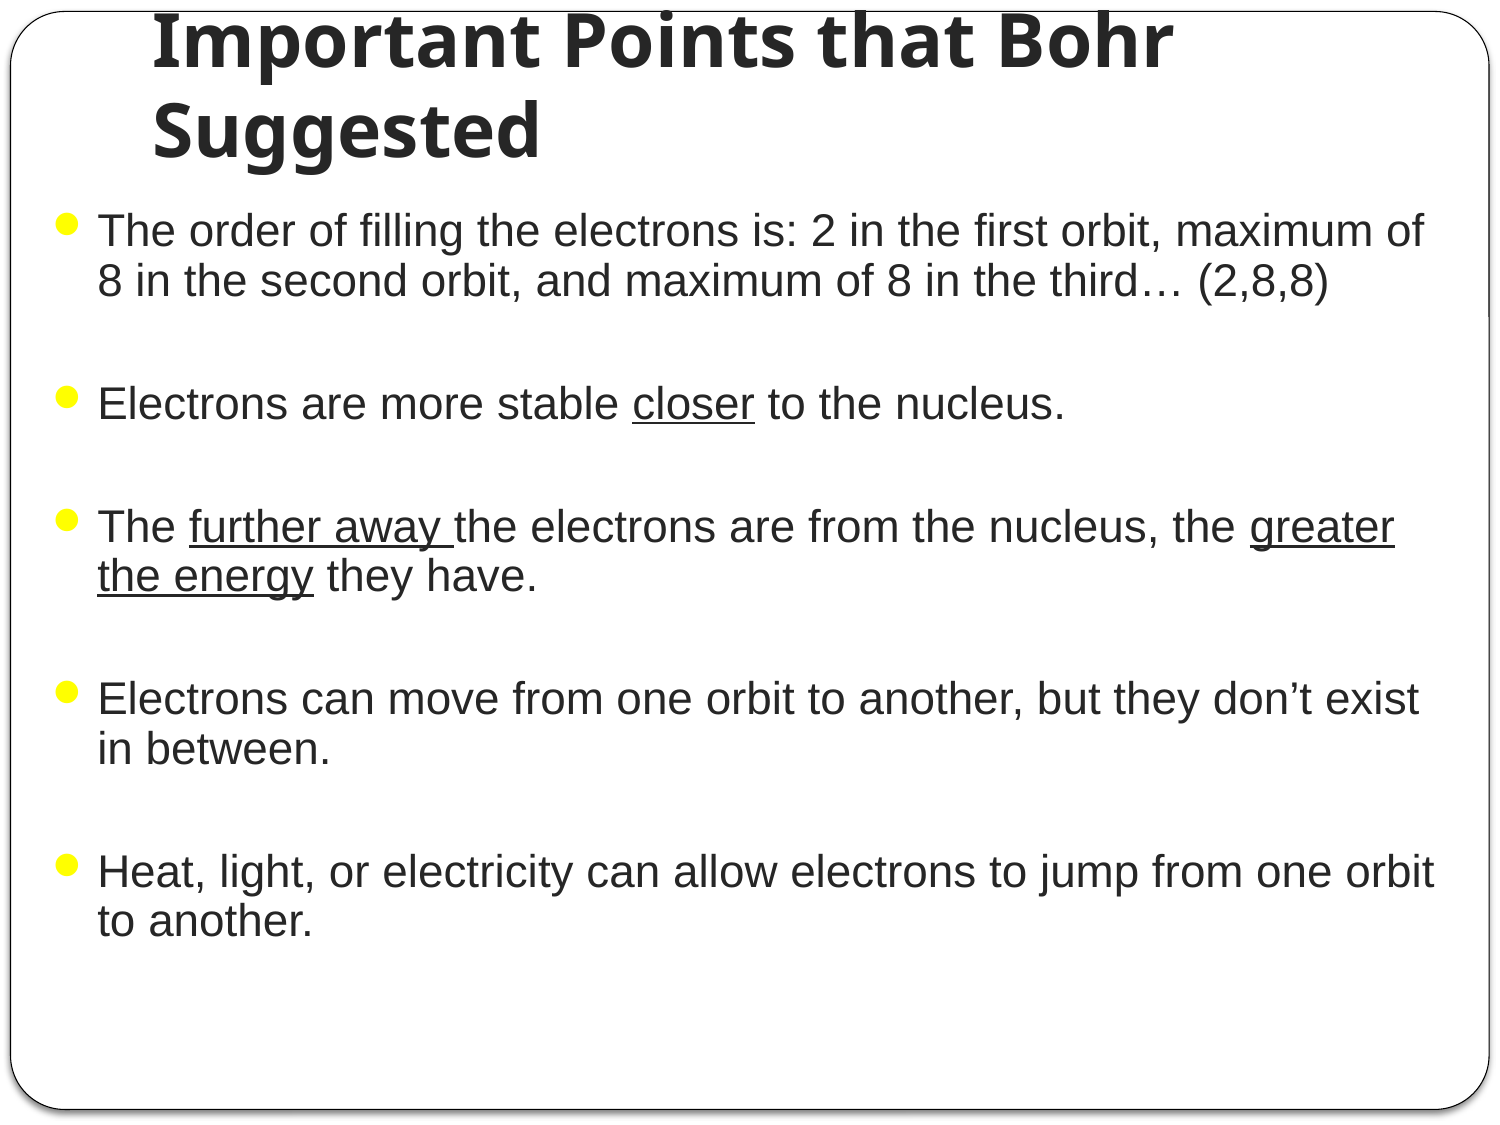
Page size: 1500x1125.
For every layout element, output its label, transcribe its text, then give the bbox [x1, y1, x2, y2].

title Important Points that Bohr Suggested [137, 0, 1425, 188]
list The order of filling the electrons is: 2 in the first orbit, maximum of 8 in the second orbit, and maximum of 8 in the third… (2,8,8) Electrons are more stable closer to the nucleus. The further away the electrons are from the nucleus, the greater the energy they have. Electrons can move from one orbit to another, but they don’t exist in between. Heat, light, or electricity can allow electrons to jump from one orbit to another. [37, 200, 1463, 1063]
